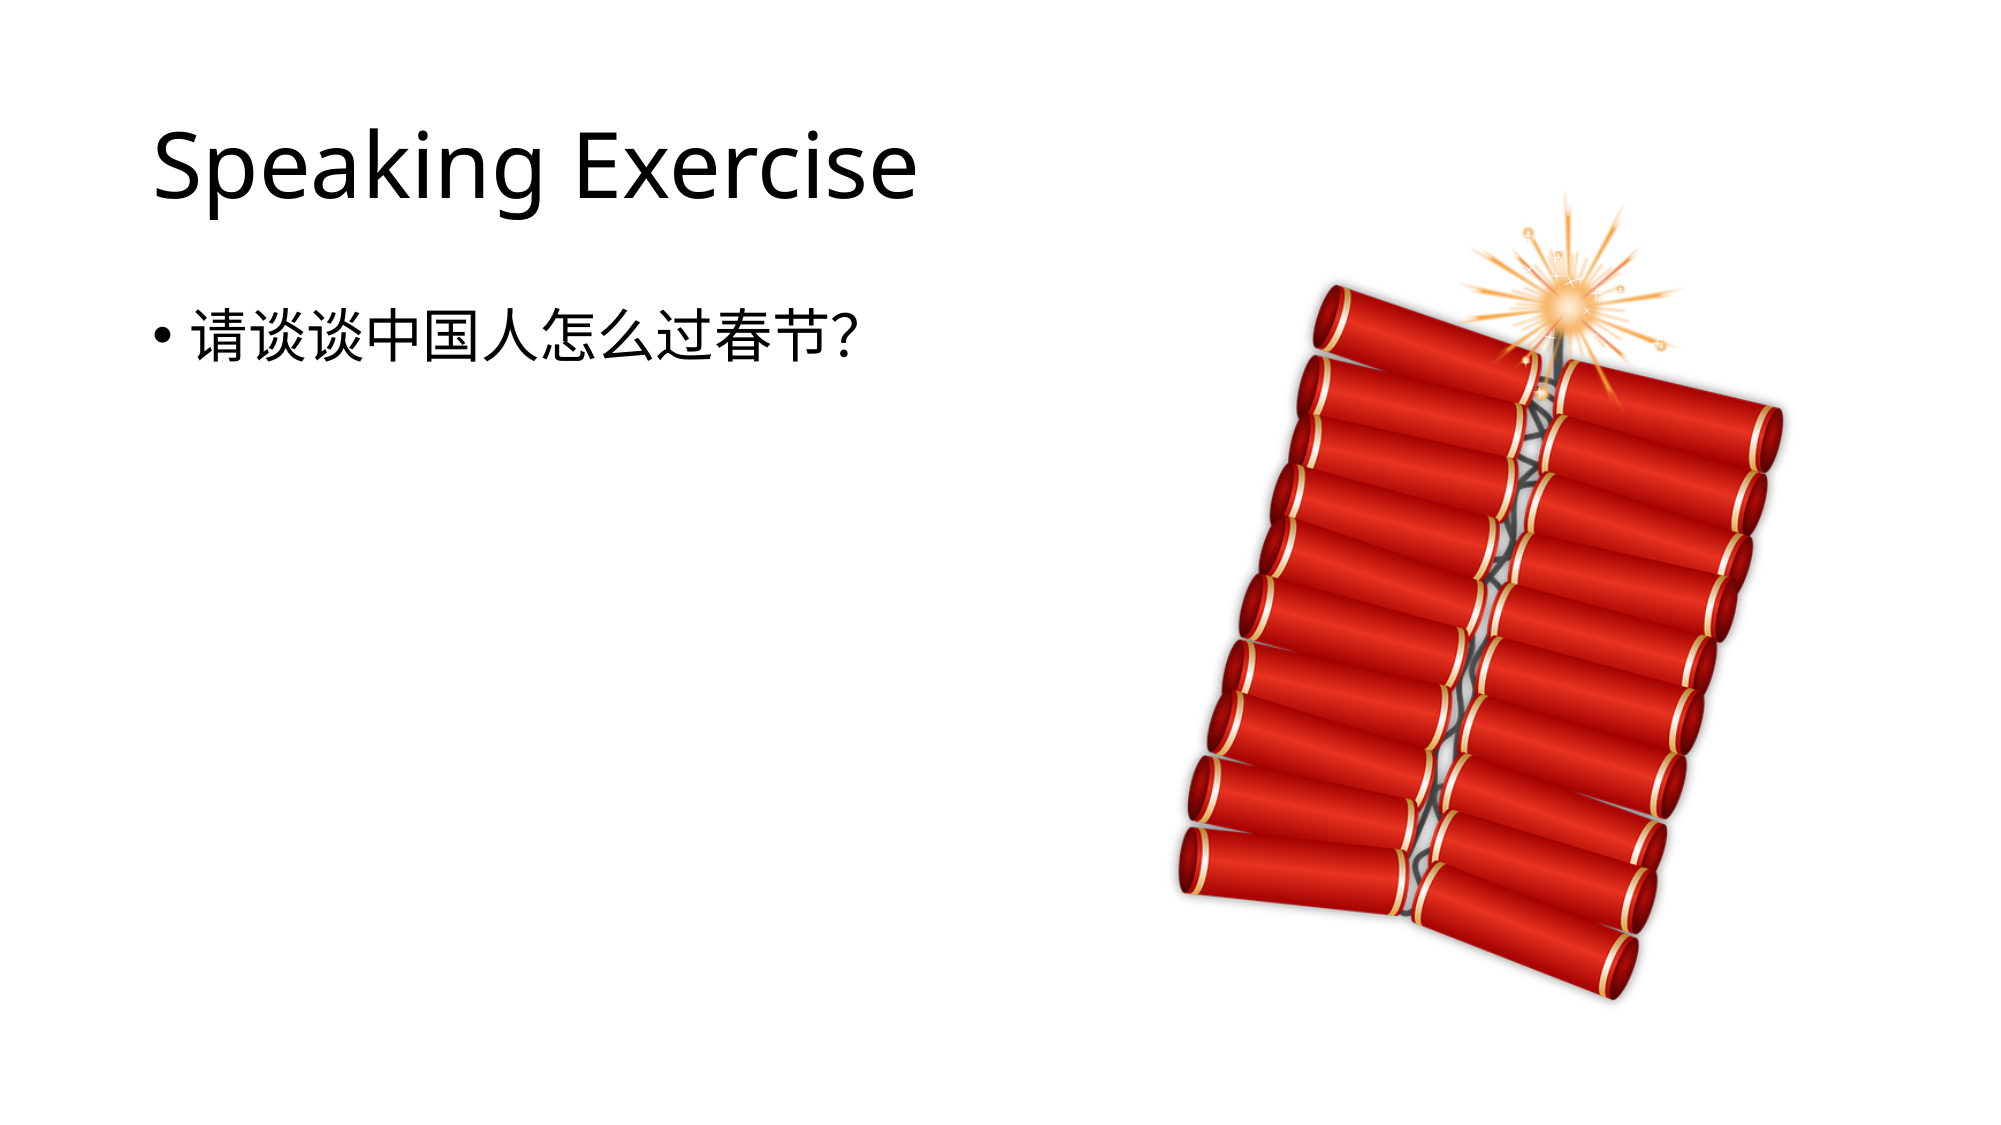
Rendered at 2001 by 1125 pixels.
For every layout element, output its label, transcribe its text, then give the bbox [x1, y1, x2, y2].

title Speaking Exercise [137, 59, 1863, 278]
list 请谈谈中国人怎么过春节？ [137, 299, 988, 1014]
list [1165, 185, 1797, 1014]
